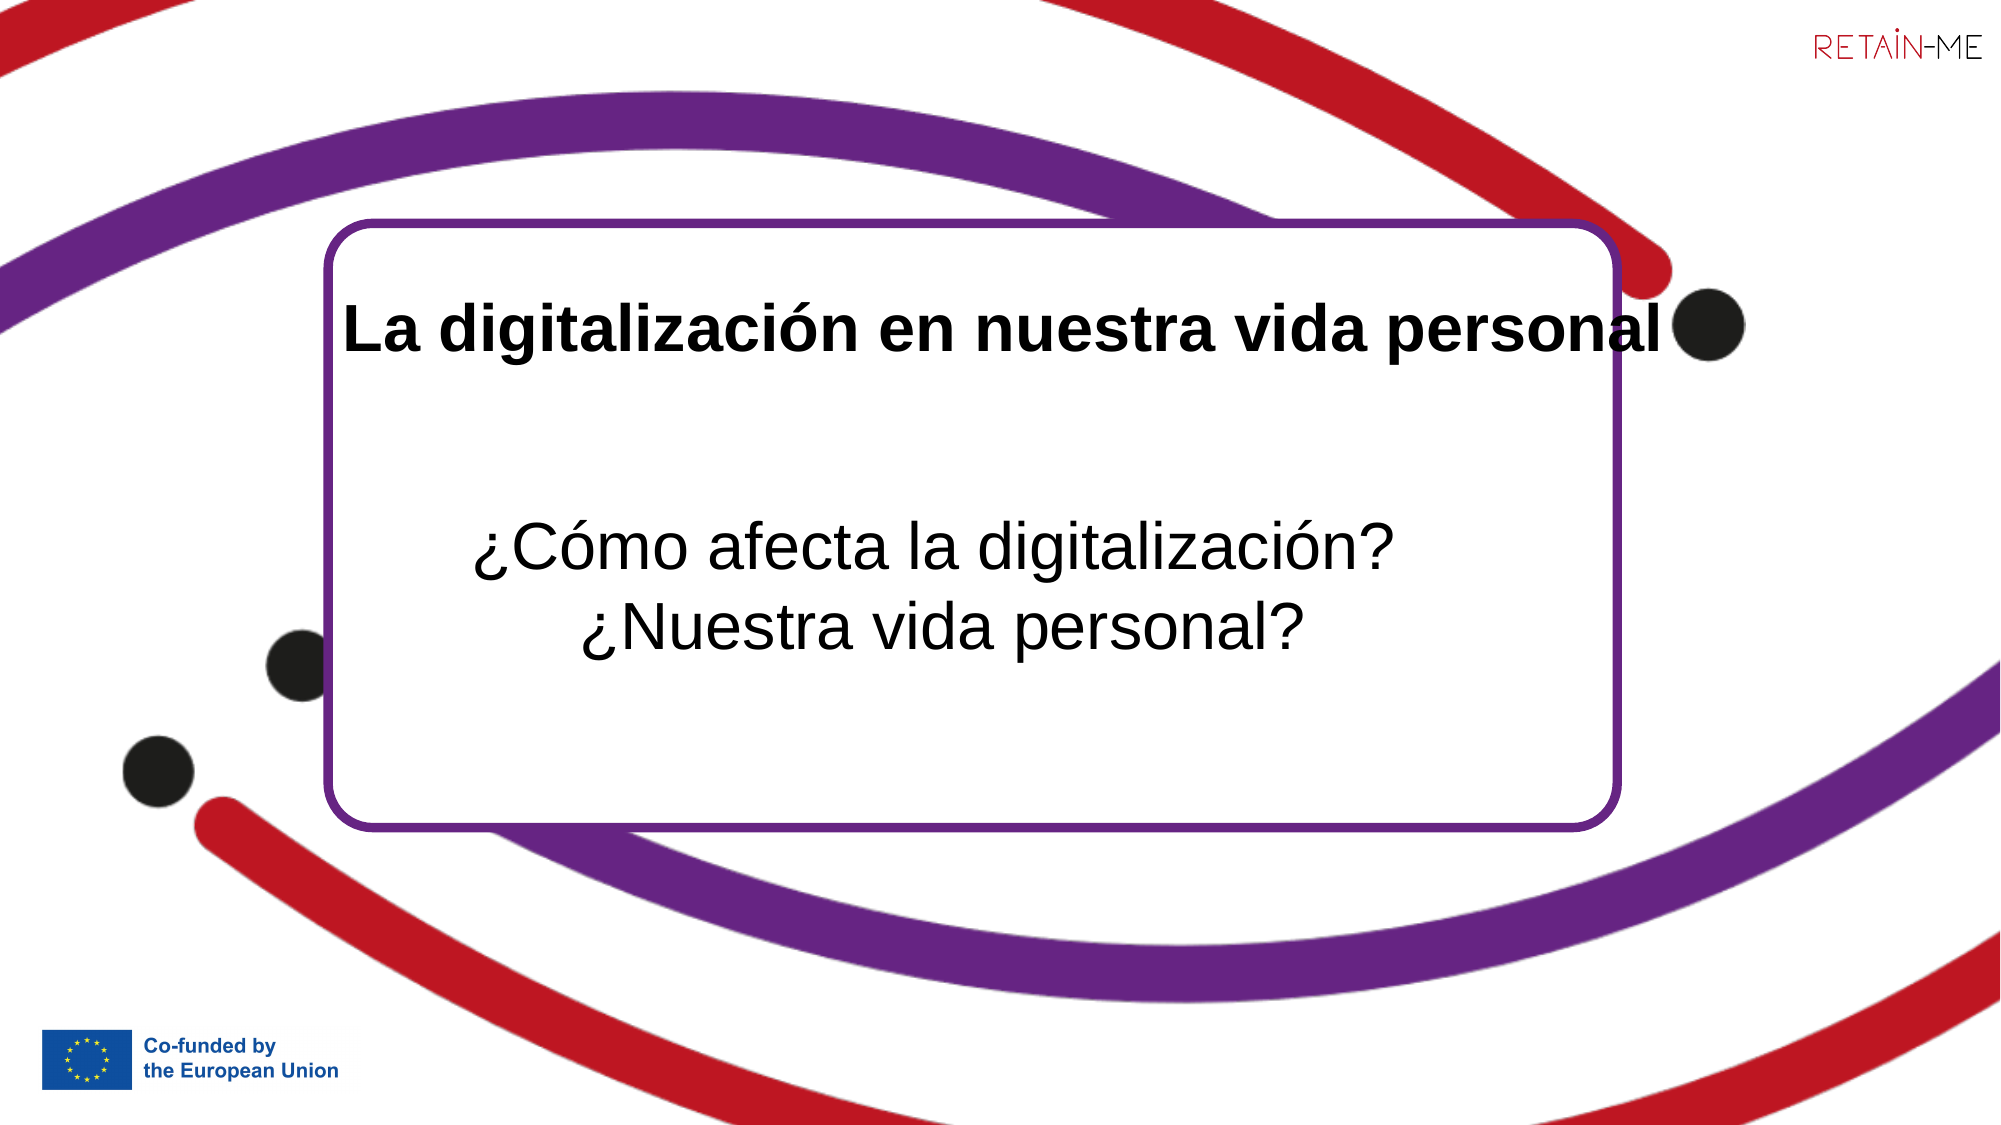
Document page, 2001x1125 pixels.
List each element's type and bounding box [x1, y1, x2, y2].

text_box [0, 1016, 116, 1103]
picture [0, 0, 2001, 1125]
picture [1815, 28, 1983, 59]
